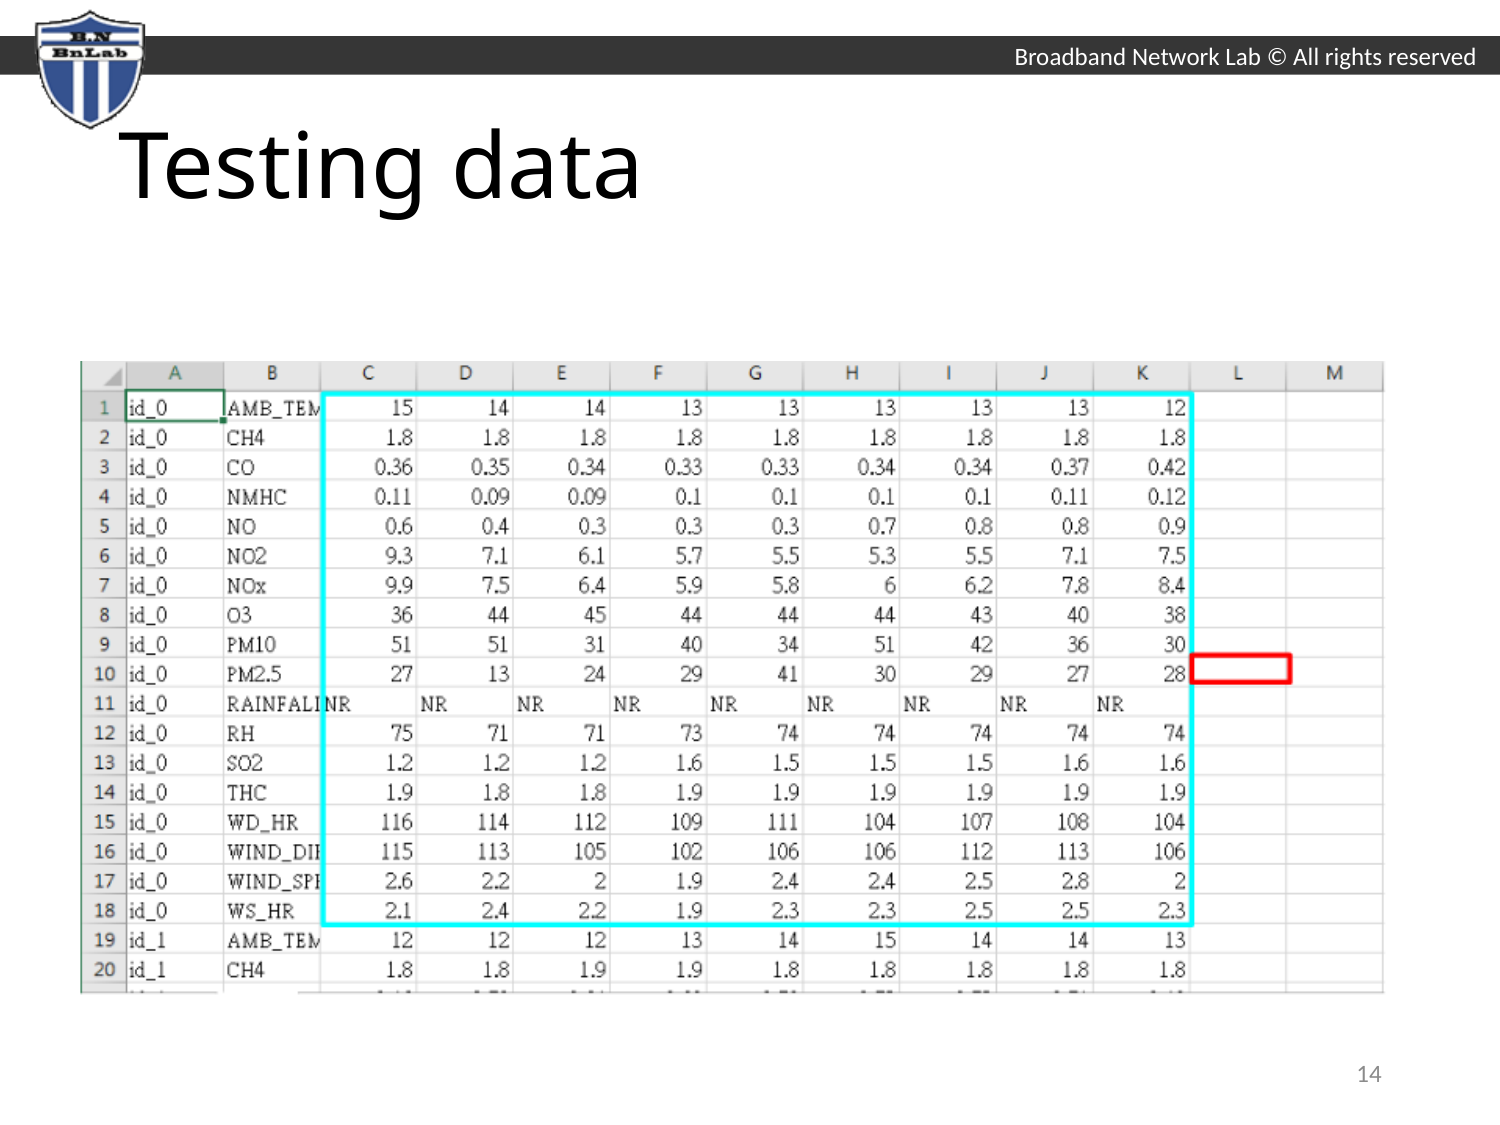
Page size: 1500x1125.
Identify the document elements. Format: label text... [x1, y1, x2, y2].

slide_number 13 [1059, 1042, 1397, 1103]
picture [29, 7, 147, 133]
picture [76, 361, 1387, 998]
title Testing data [103, 59, 1397, 278]
